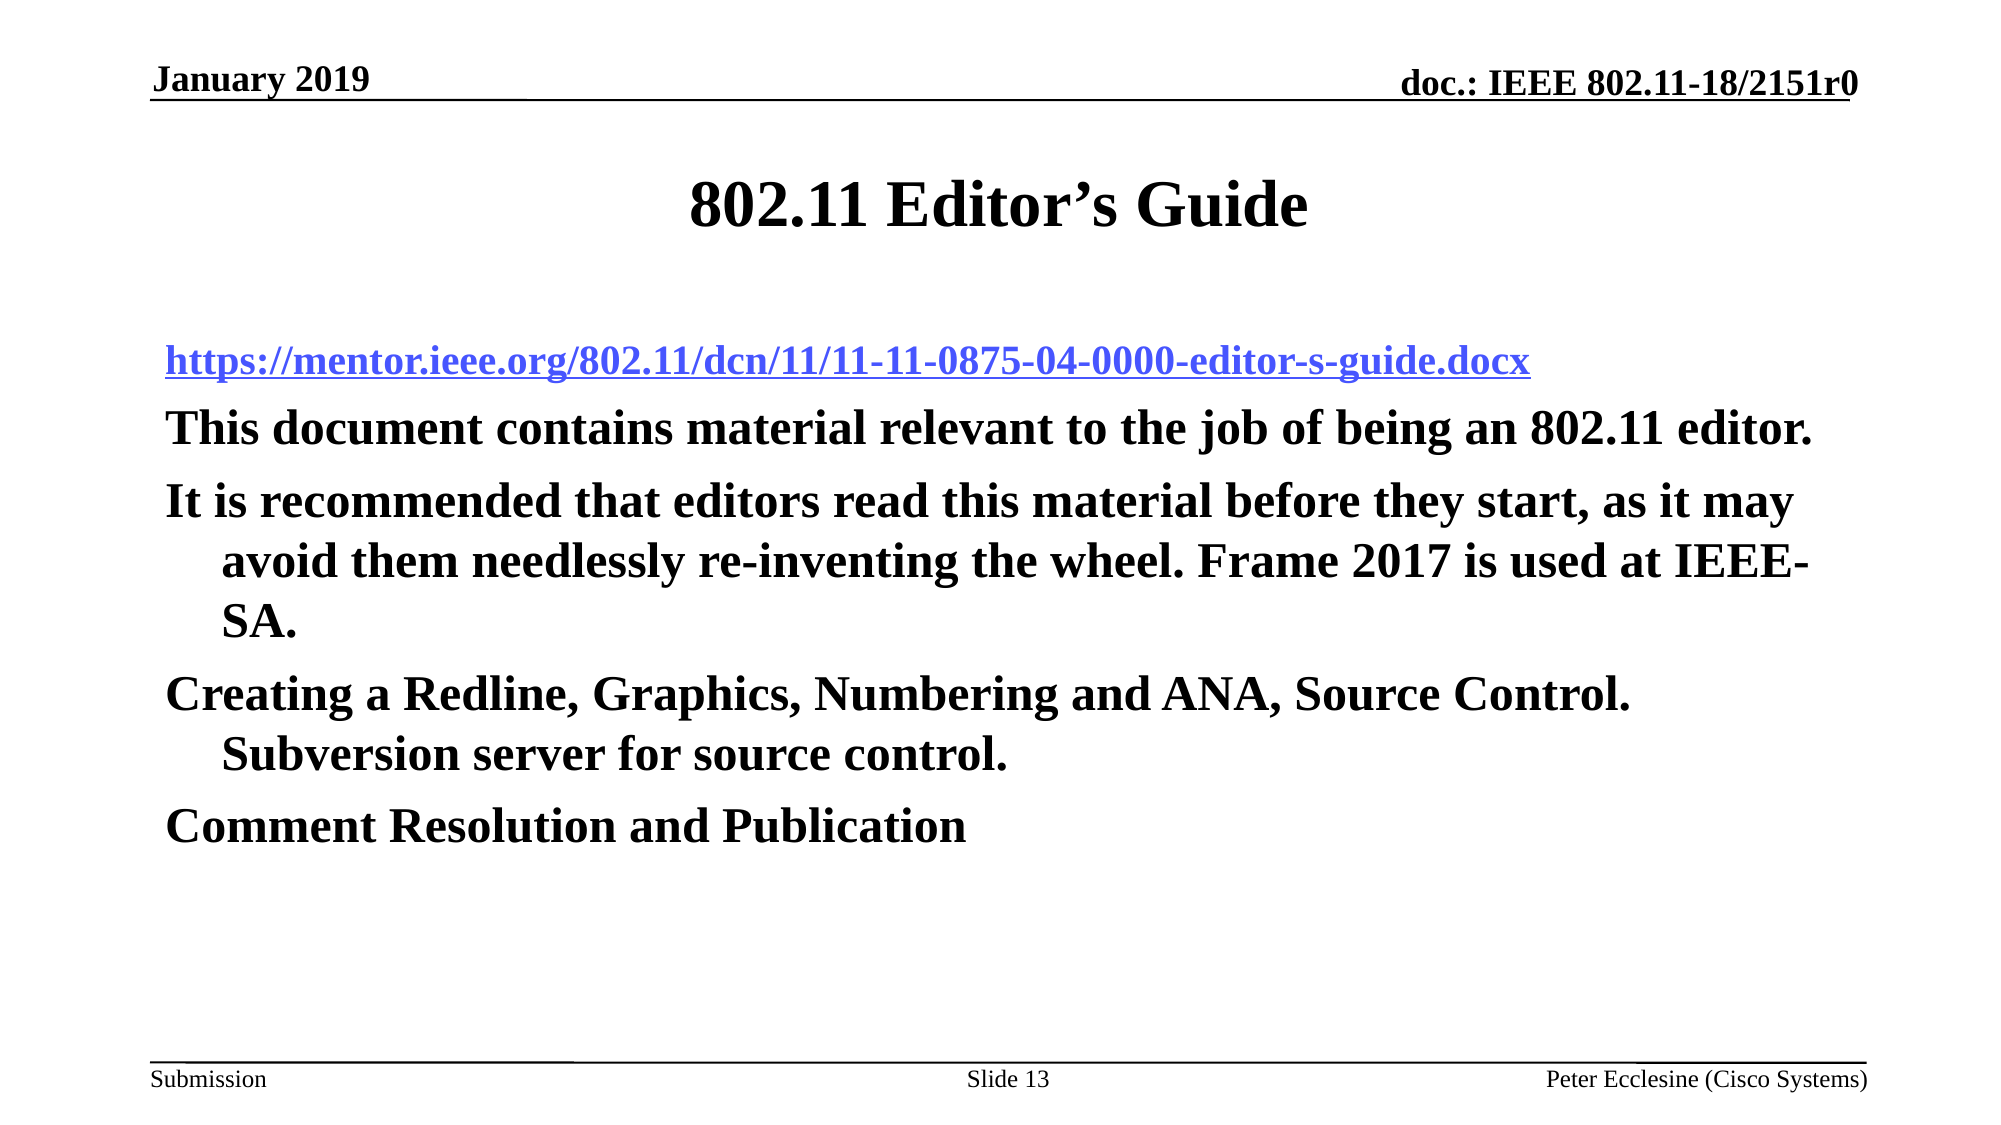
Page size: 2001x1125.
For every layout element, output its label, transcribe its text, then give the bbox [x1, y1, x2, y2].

slide_number Slide 13 [950, 1061, 1067, 1123]
list https://mentor.ieee.org/802.11/dcn/11/11-11-0875-04-0000-editor-s-guide.docx This document contains material relevant to the job of being an 802.11 editor. It is recommended that editors read this material before they start, as it may avoid them needlessly re-inventing the wheel. Frame 2017 is used at IEEE-SA. Creating a Redline, Graphics, Numbering and ANA, Source Control. Subversion server for source control. Comment Resolution and Publication [149, 324, 1850, 1000]
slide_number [152, 54, 563, 100]
title 802.11 Editor’s Guide [149, 112, 1850, 288]
footer Peter Ecclesine (Cisco Systems) [1171, 1061, 1869, 1093]
